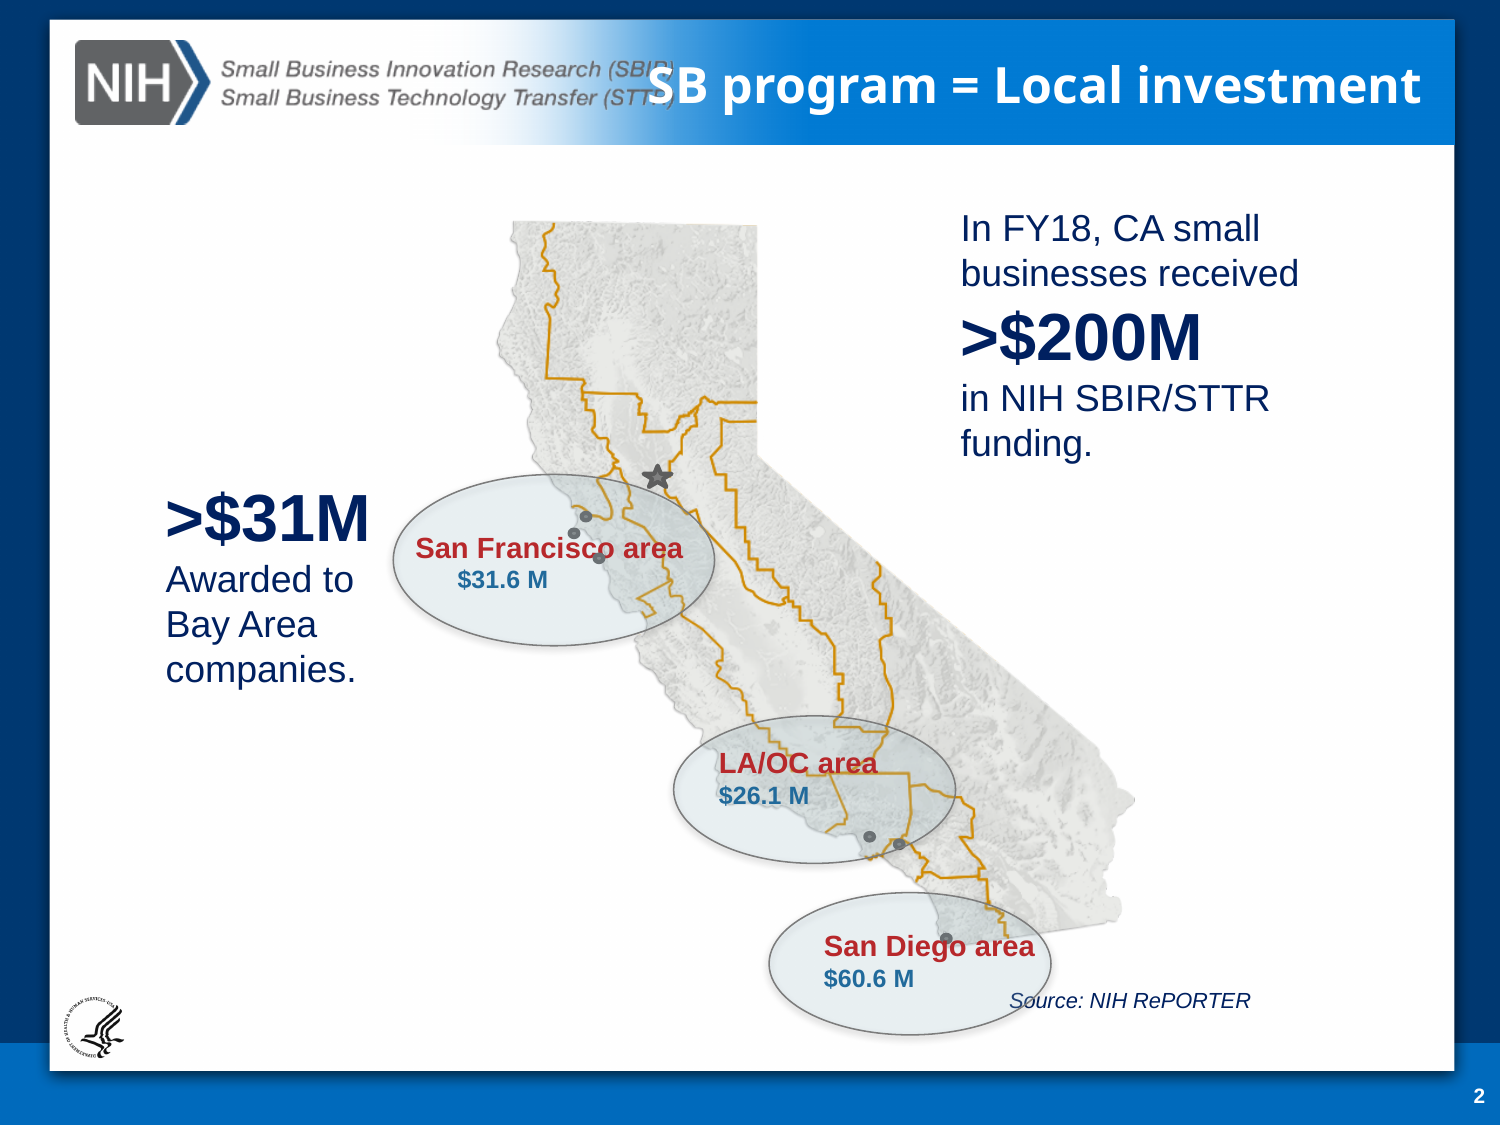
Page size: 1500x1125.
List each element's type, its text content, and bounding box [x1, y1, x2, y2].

title SB program = Local investment [187, 37, 1438, 130]
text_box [399, 199, 1248, 1051]
text_box In FY18, CA small businesses received >$200M in NIH SBIR/STTR funding. [945, 196, 1394, 472]
picture [0, 0, 1500, 1125]
slide_number 2 [1275, 1074, 1500, 1101]
text_box >$31M Awarded to Bay Area companies. [150, 467, 394, 698]
